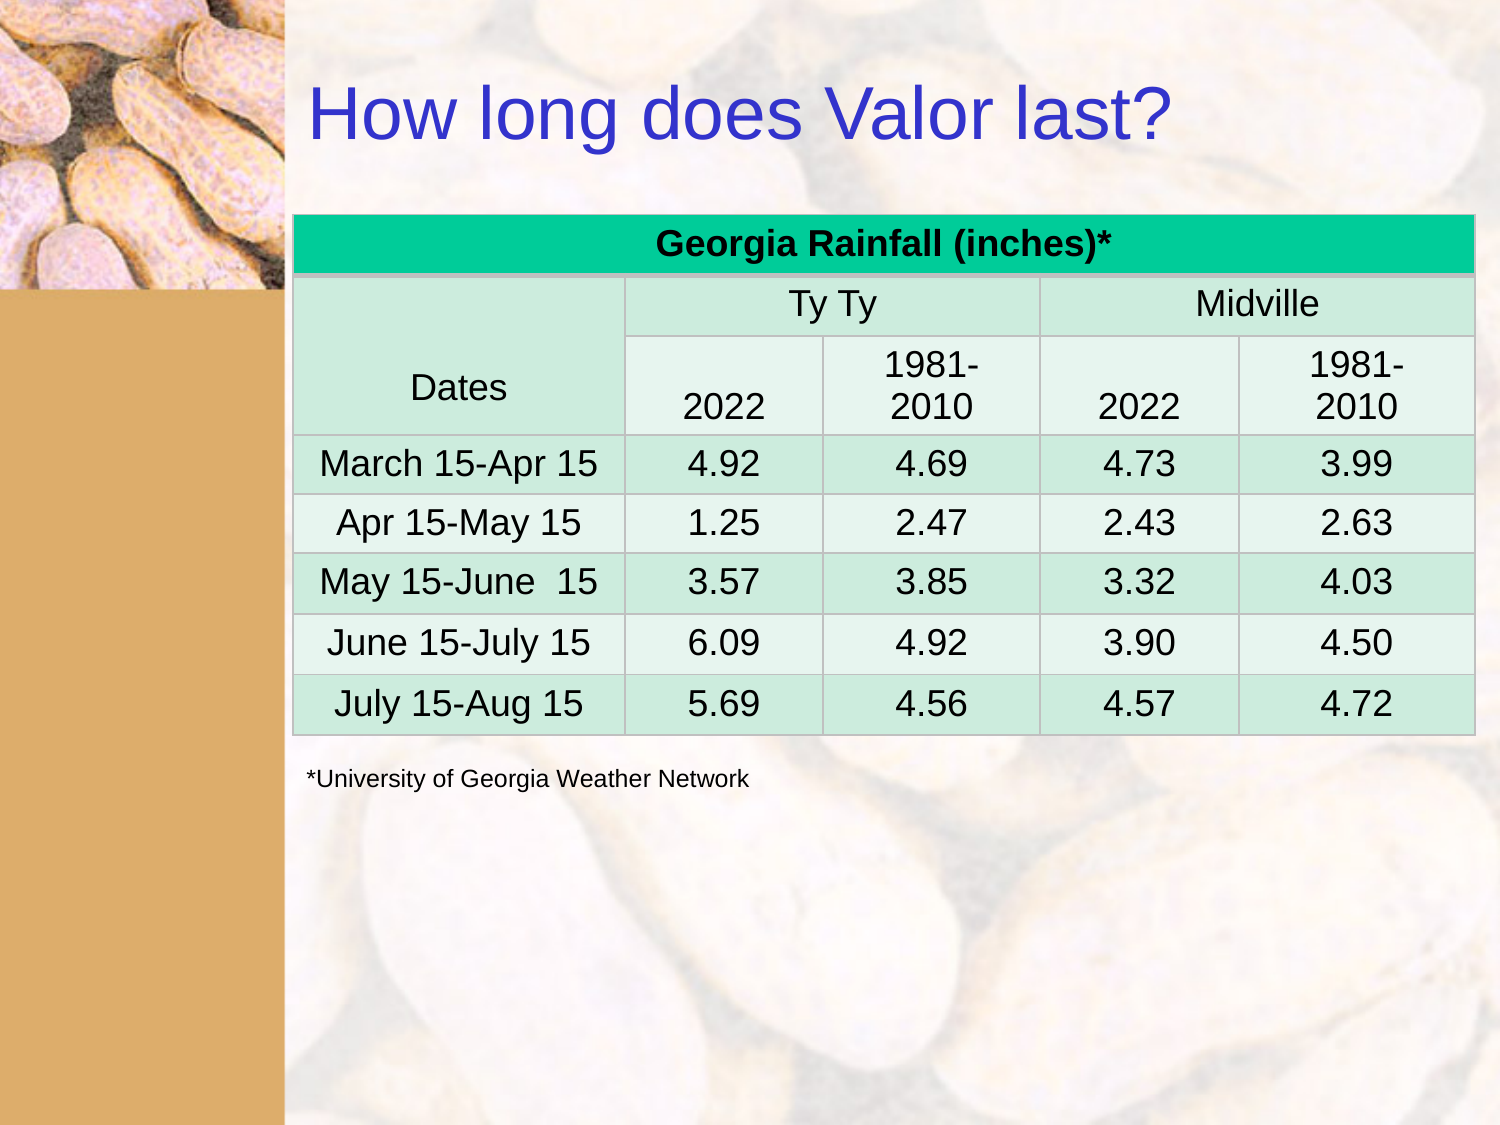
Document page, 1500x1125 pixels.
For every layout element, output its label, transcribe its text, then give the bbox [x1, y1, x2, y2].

table_cell 2.63 [1240, 495, 1474, 552]
table_cell 1981- 2010 [824, 337, 1039, 434]
table_cell Dates [294, 278, 624, 434]
table_cell 4.73 [1041, 436, 1238, 493]
table_cell 4.69 [824, 436, 1039, 493]
table_cell Ty Ty [626, 278, 1039, 335]
table_cell 4.57 [1041, 675, 1238, 734]
table_cell 2022 [626, 337, 822, 434]
table_cell 3.57 [626, 554, 822, 613]
table_cell 5.69 [626, 675, 822, 734]
table_cell May 15-June 15 [294, 554, 624, 613]
text_box *University of Georgia Weather Network [291, 754, 766, 800]
table_cell July 15-Aug 15 [294, 675, 624, 734]
table_cell 3.85 [824, 554, 1039, 613]
table_cell 4.03 [1240, 554, 1474, 613]
table_cell 4.92 [626, 436, 822, 493]
table_cell 4.92 [824, 615, 1039, 674]
table_header Georgia Rainfall (inches)* [294, 215, 1474, 273]
table_cell 4.72 [1240, 675, 1474, 734]
table_cell June 15-July 15 [294, 615, 624, 674]
table_cell 1.25 [626, 495, 822, 552]
table_cell Midville [1041, 278, 1474, 335]
table_cell 2022 [1041, 337, 1238, 434]
table_cell March 15-Apr 15 [294, 436, 624, 493]
table_cell 3.99 [1240, 436, 1474, 493]
table_cell Apr 15-May 15 [294, 495, 624, 552]
picture [0, 0, 1500, 1125]
table_cell 1981- 2010 [1240, 337, 1474, 434]
title How long does Valor last? [292, 15, 1489, 204]
table_cell 3.32 [1041, 554, 1238, 613]
table_cell 4.50 [1240, 615, 1474, 674]
table_cell 4.56 [824, 675, 1039, 734]
table_cell 2.43 [1041, 495, 1238, 552]
table_cell 2.47 [824, 495, 1039, 552]
table_cell 6.09 [626, 615, 822, 674]
table_cell 3.90 [1041, 615, 1238, 674]
